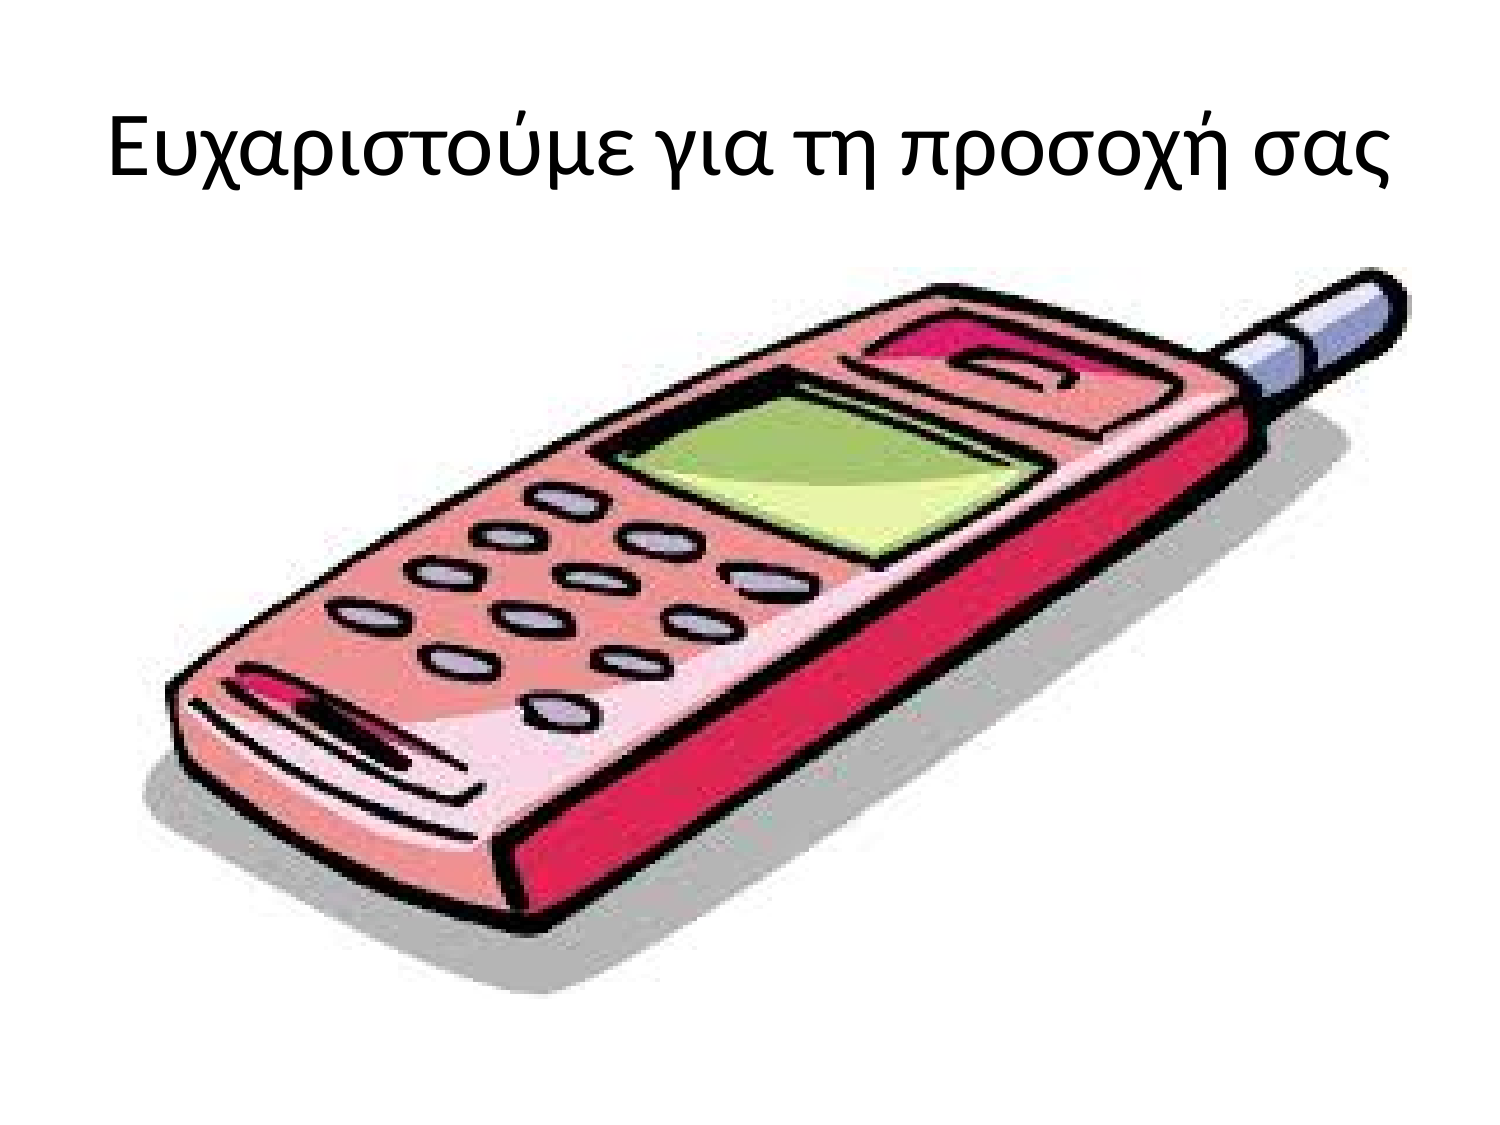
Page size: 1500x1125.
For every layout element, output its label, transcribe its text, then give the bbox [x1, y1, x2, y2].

title Ευχαριστούμε για τη προσοχή σας [75, 45, 1425, 233]
picture [100, 266, 1412, 1000]
